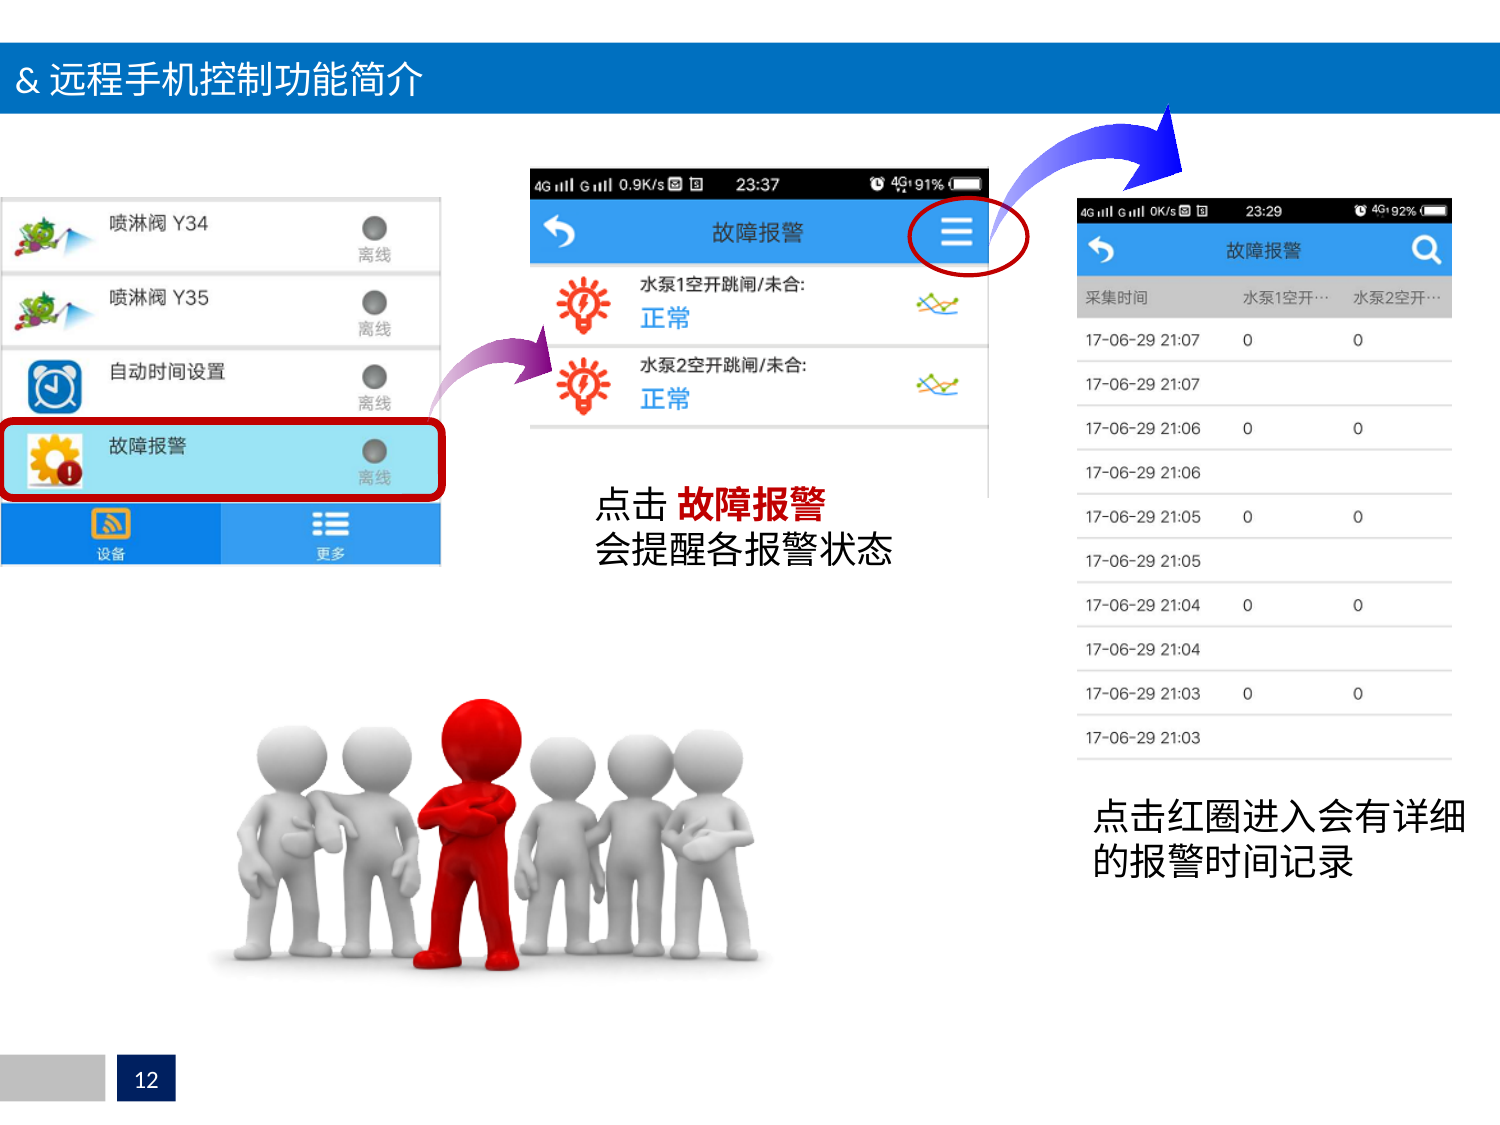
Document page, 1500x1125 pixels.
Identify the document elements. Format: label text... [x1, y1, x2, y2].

text_box 12 [115, 1053, 178, 1104]
picture [0, 197, 442, 567]
text_box 点击 故障报警 会提醒各报警状态 [579, 473, 1028, 578]
picture [1077, 197, 1453, 774]
picture [530, 165, 990, 499]
text_box [994, 199, 1002, 219]
text_box [994, 103, 1182, 234]
text_box [447, 338, 524, 390]
text_box [994, 207, 1030, 274]
text_box &远程手机控制功能简介 [0, 41, 1500, 116]
text_box [0, 1053, 107, 1104]
text_box 点击红圈进入会有详细的报警时间记录 [1077, 785, 1483, 891]
picture [191, 690, 789, 1013]
